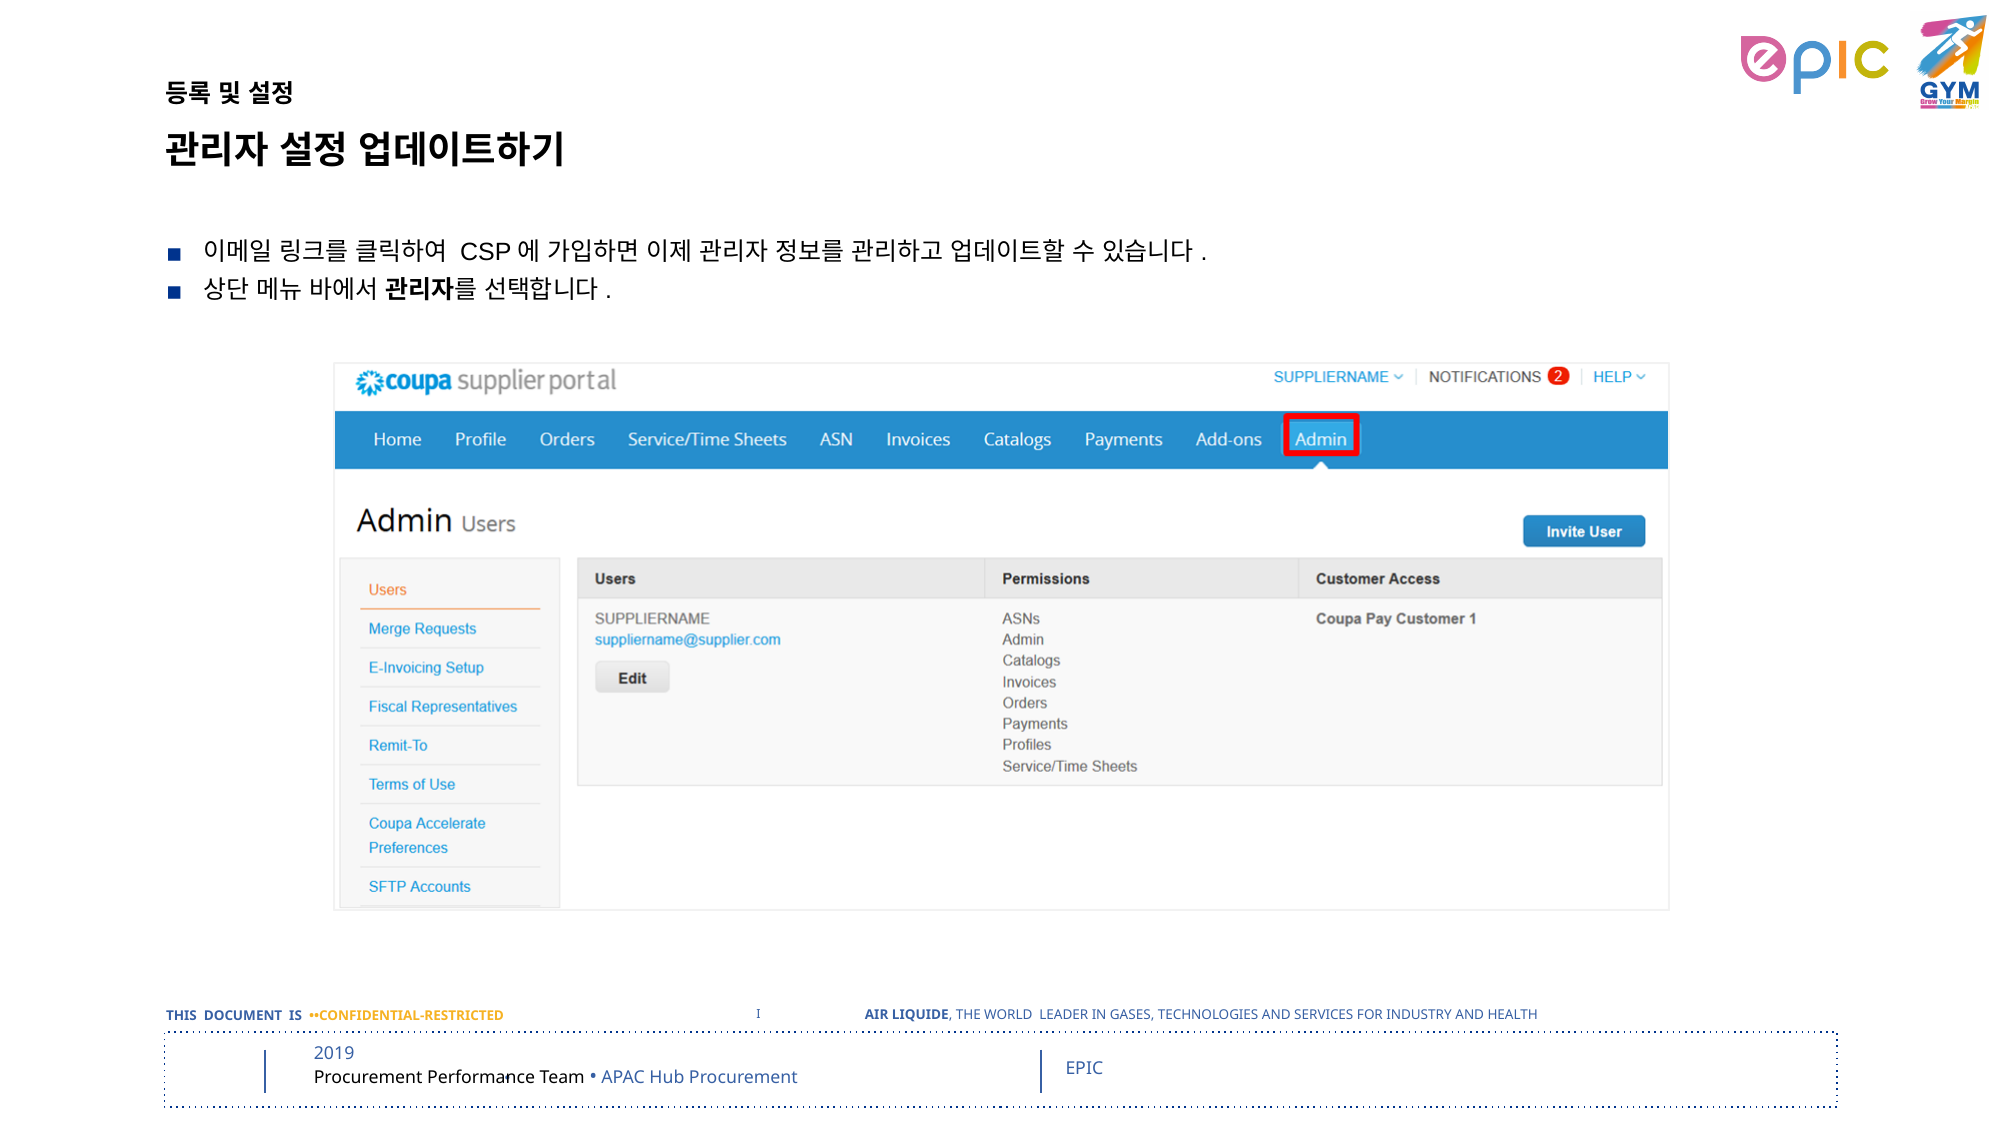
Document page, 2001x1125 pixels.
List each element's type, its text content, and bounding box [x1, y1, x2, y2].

picture [333, 362, 1670, 912]
list 이메일 링크를 클릭하여 CSP에 가입하면 이제 관리자 정보를 관리하고 업데이트할 수 있습니다. 상단 메뉴 바에서 관리자를 선택합니다. [165, 234, 1838, 325]
text_box 등록 및 설정 [165, 77, 1415, 108]
picture [1741, 36, 1889, 94]
title 관리자 설정 업데이트하기 [165, 111, 1612, 197]
picture [1910, 11, 1989, 110]
